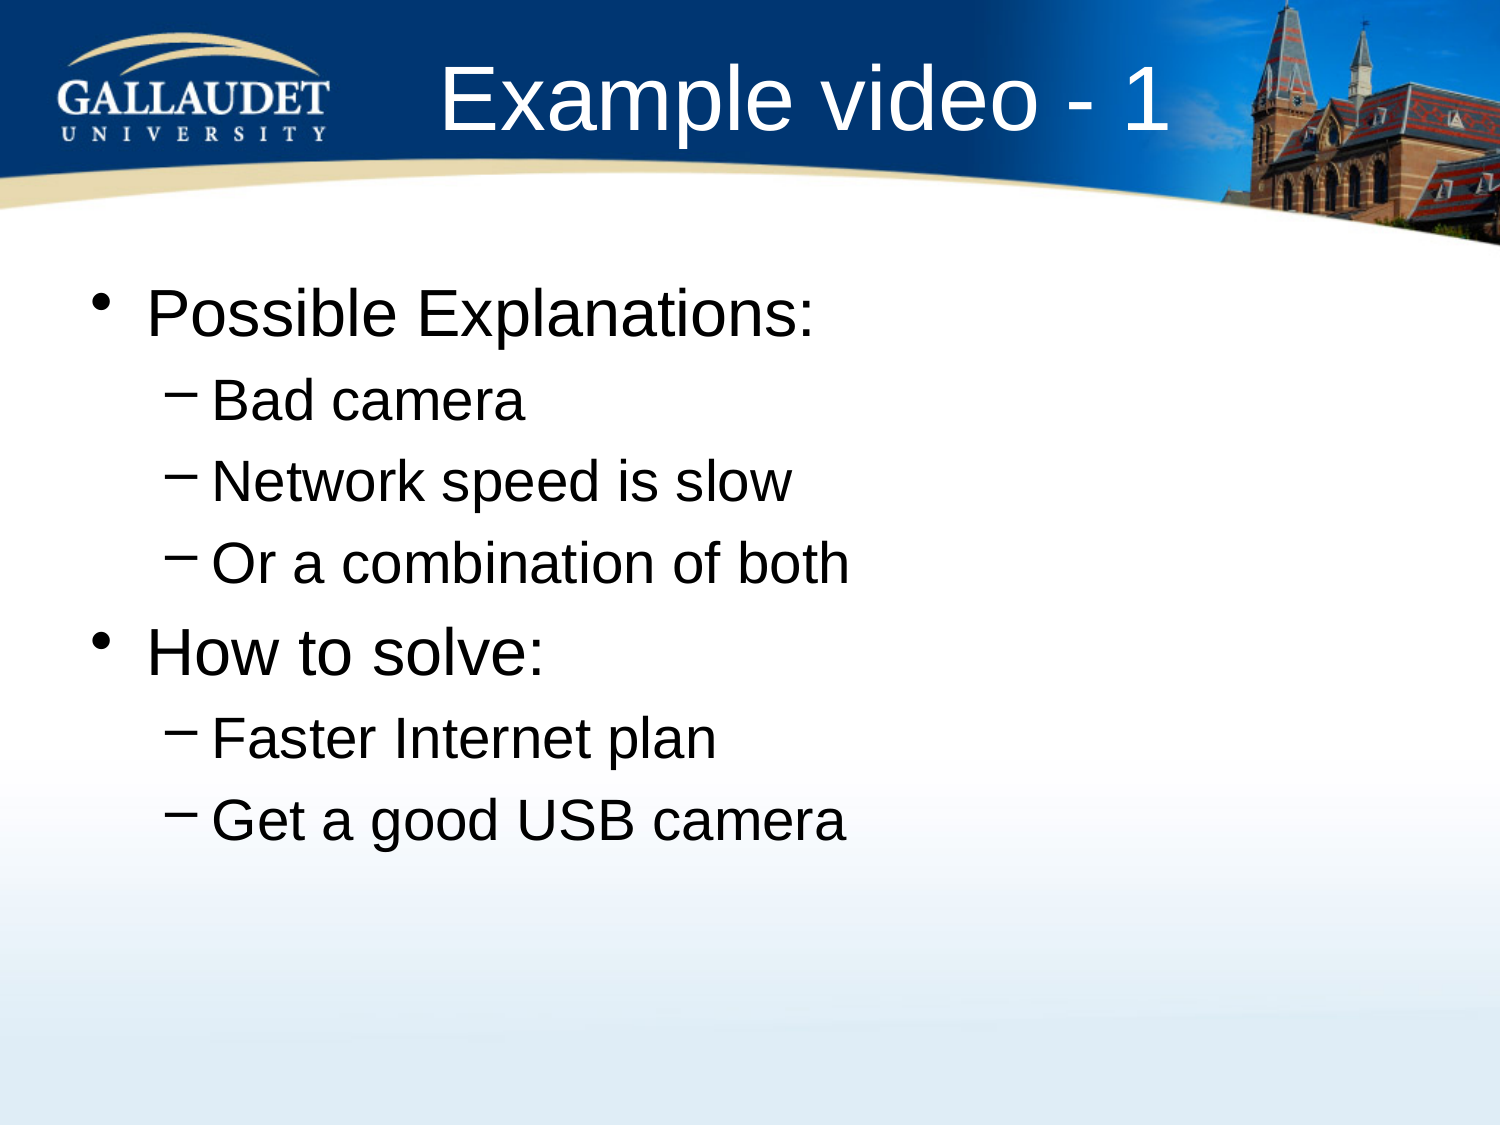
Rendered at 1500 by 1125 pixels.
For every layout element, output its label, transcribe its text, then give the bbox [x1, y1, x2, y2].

title Example video - 1 [350, 0, 1263, 188]
list Possible Explanations: Bad camera Network speed is slow Or a combination of both How to solve: Faster Internet plan Get a good USB camera [75, 262, 1425, 1005]
picture [0, 0, 1500, 1125]
